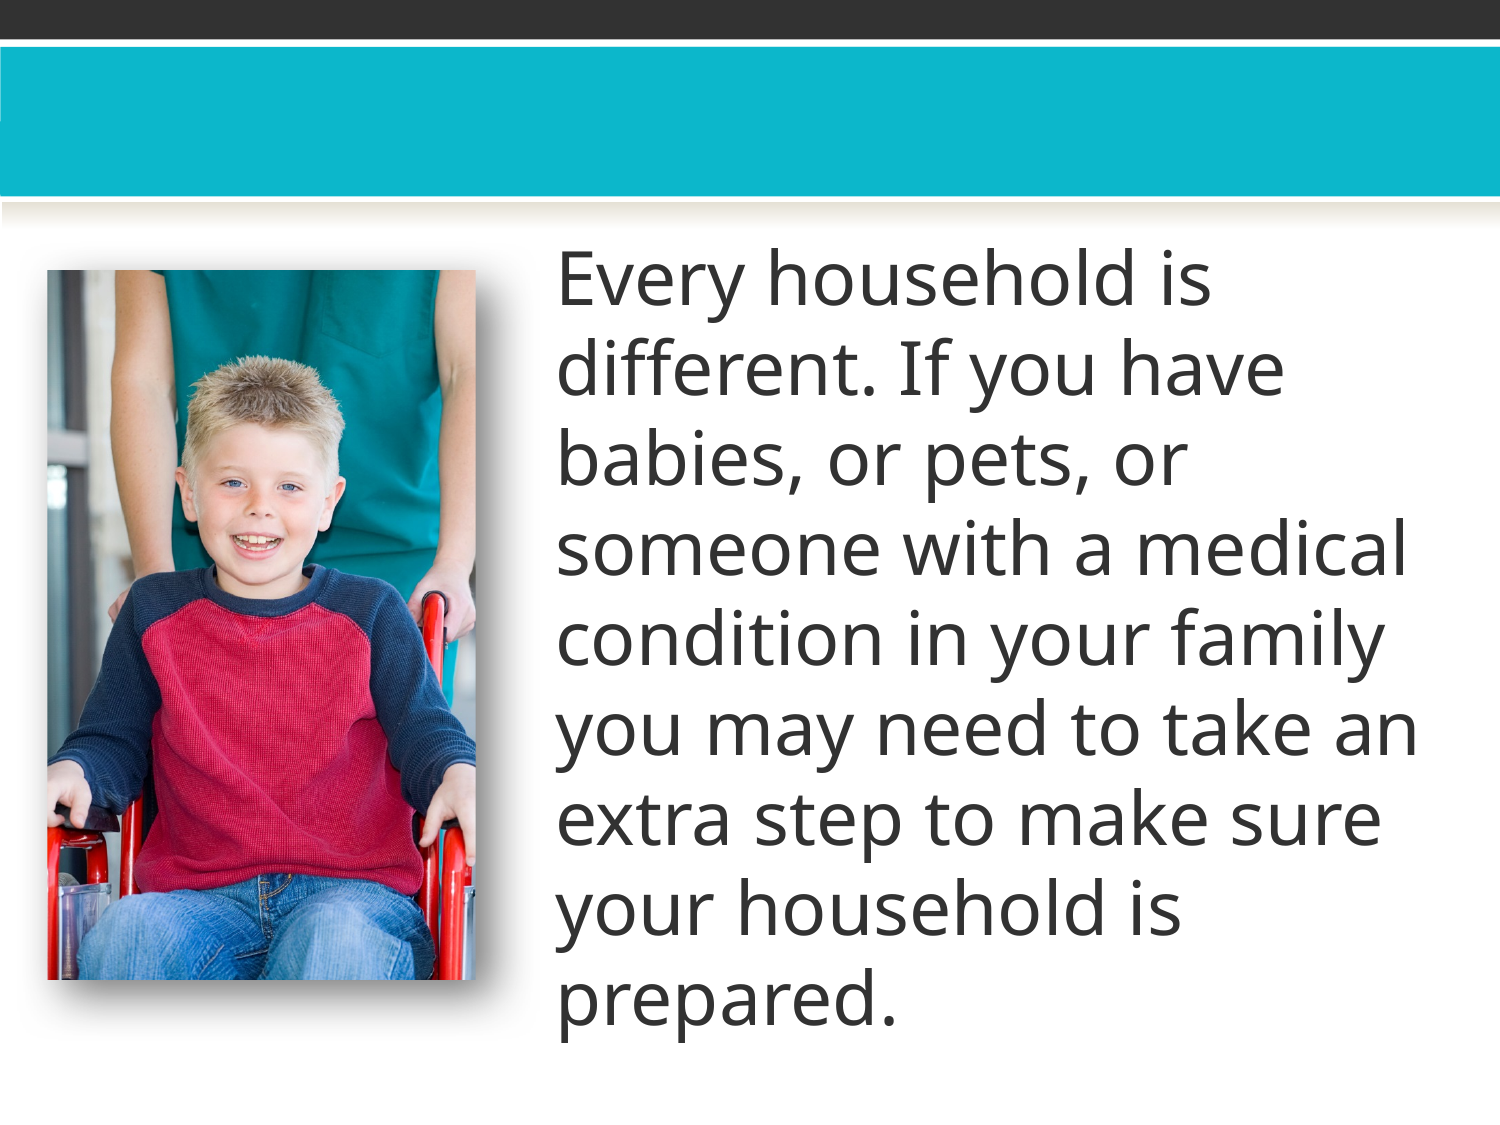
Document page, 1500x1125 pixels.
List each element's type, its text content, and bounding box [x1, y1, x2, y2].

list Every household is different. If you have babies, or pets, or someone with a medical condition in your family you may need to take an extra step to make sure your household is prepared. [540, 272, 1471, 1048]
picture [47, 270, 476, 981]
